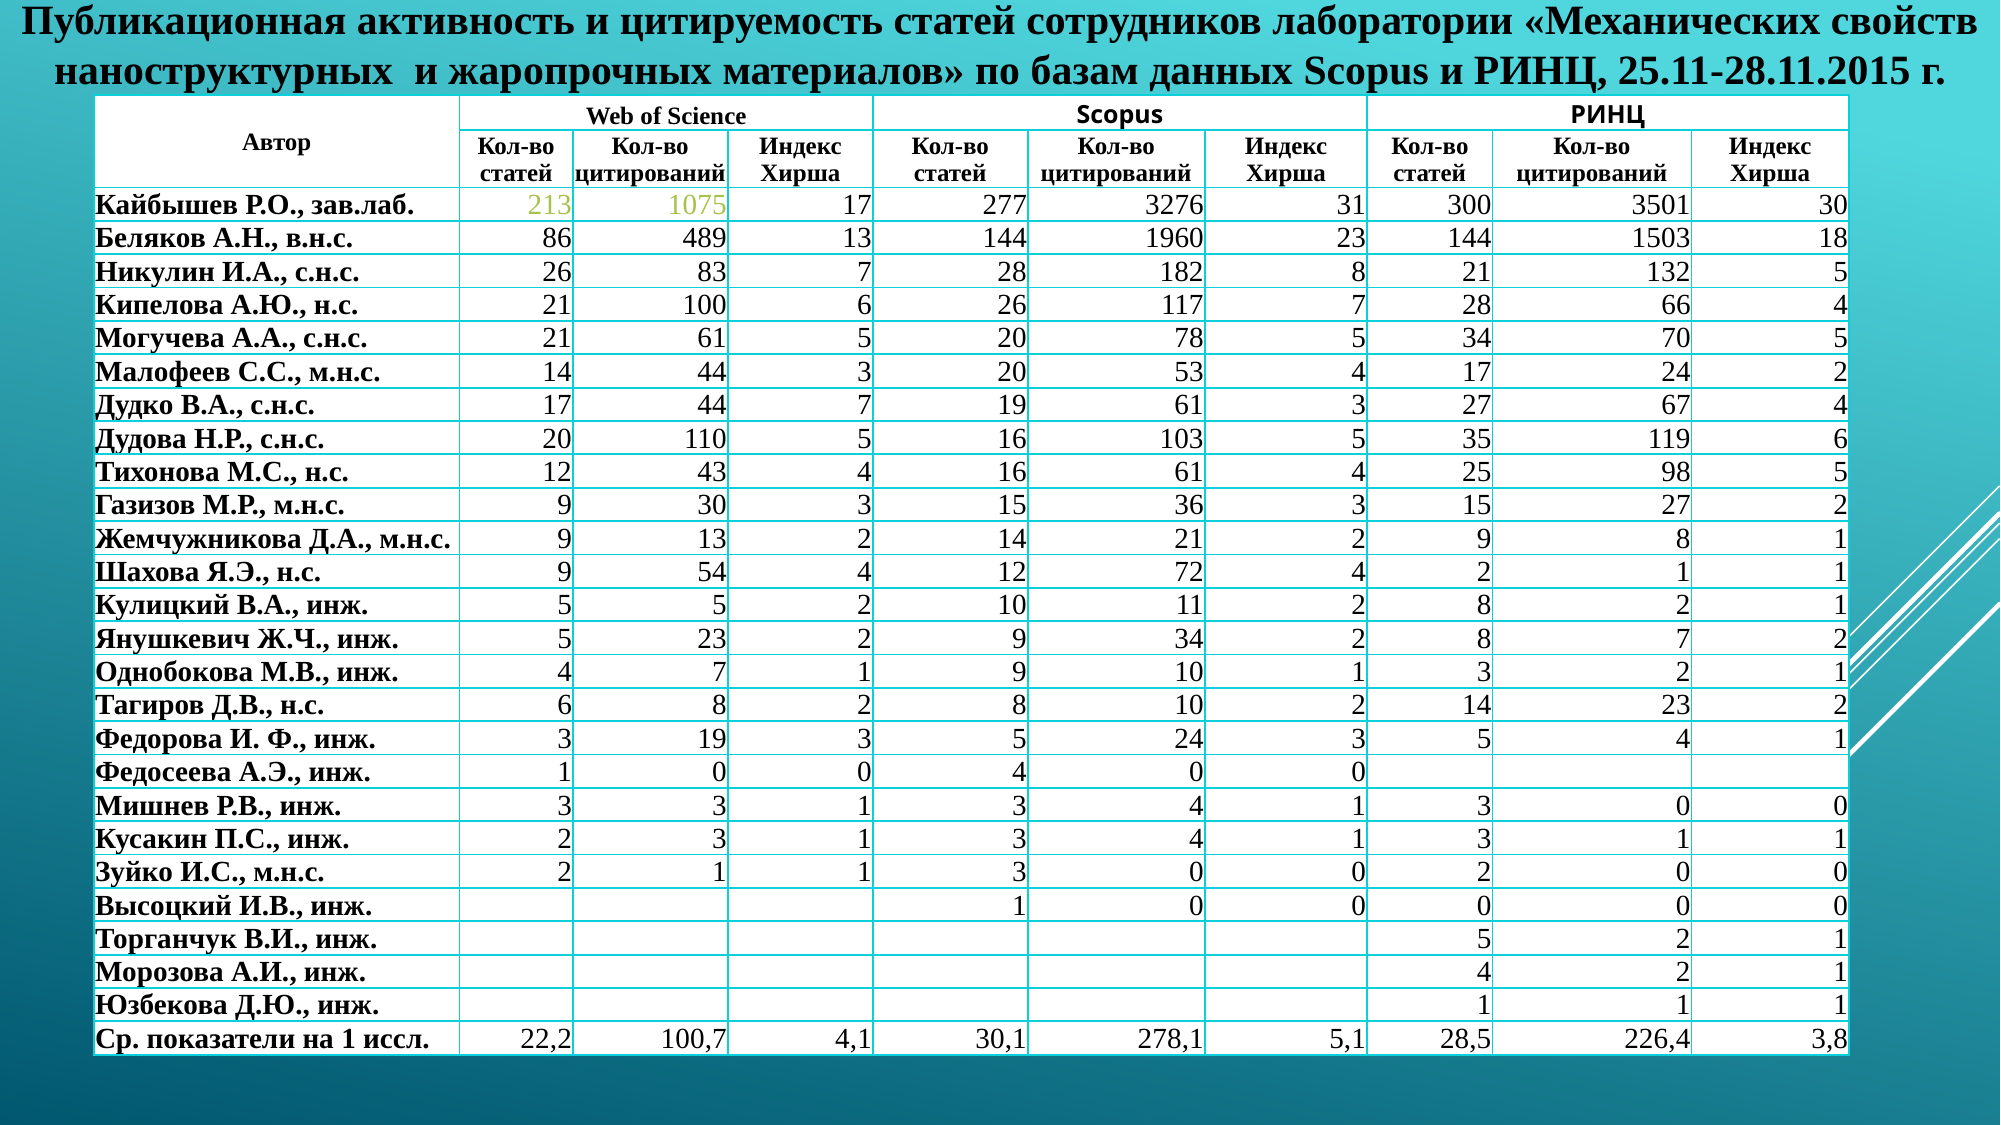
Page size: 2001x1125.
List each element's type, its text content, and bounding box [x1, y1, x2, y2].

table_cell 4 [1368, 956, 1492, 987]
table_cell 23 [1493, 689, 1691, 720]
table_cell 18 [1692, 222, 1848, 253]
table_cell Кулицкий В.А., инж. [95, 589, 459, 620]
table_cell [574, 989, 727, 1020]
table_cell 8 [1368, 622, 1492, 654]
table_cell 2 [1493, 589, 1691, 620]
table_cell Кипелова А.Ю., н.с. [95, 288, 459, 320]
table_cell 4 [1206, 555, 1366, 587]
table_cell 2 [1206, 689, 1366, 720]
table_cell 4 [729, 455, 872, 487]
table_cell 1503 [1493, 222, 1691, 253]
table_cell Могучева А.А., c.н.с. [95, 322, 459, 353]
table_cell 70 [1493, 322, 1691, 353]
table_cell 4 [874, 755, 1027, 787]
table_cell 23 [1206, 222, 1366, 253]
table_cell [1029, 989, 1204, 1020]
table_cell 1 [574, 855, 727, 887]
table_cell 1 [1206, 822, 1366, 854]
table_cell 1 [1692, 722, 1848, 754]
table_cell [460, 989, 572, 1020]
table_cell 2 [1206, 522, 1366, 554]
table_cell 43 [574, 455, 727, 487]
table_cell 83 [574, 255, 727, 287]
table_cell 1 [1206, 655, 1366, 687]
table_cell 3 [574, 789, 727, 820]
table_cell 1 [1692, 922, 1848, 954]
table_header Web of Science [460, 96, 872, 129]
table_cell 0 [1029, 855, 1204, 887]
table_cell 1 [1368, 989, 1492, 1020]
table_cell Юзбекова Д.Ю., инж. [95, 989, 459, 1020]
table_cell 28 [1368, 288, 1492, 320]
table_cell 2 [460, 822, 572, 854]
table_cell 3 [1368, 655, 1492, 687]
table_cell 1 [729, 655, 872, 687]
table_cell 0 [1692, 889, 1848, 920]
table_cell 117 [1029, 288, 1204, 320]
table_cell [574, 956, 727, 987]
table_cell 8 [1368, 589, 1492, 620]
table_cell 8 [1206, 255, 1366, 287]
table_cell 1 [729, 822, 872, 854]
table_cell 24 [1493, 355, 1691, 387]
table_cell Торганчук В.И., инж. [95, 922, 459, 954]
table_cell 1 [1692, 989, 1848, 1020]
table_cell 2 [1493, 922, 1691, 954]
table_cell 2 [1692, 489, 1848, 520]
table_cell 2 [1368, 555, 1492, 587]
table_cell 9 [460, 555, 572, 587]
table_cell 3 [1206, 389, 1366, 420]
table_cell 2 [1692, 355, 1848, 387]
table_cell 13 [729, 222, 872, 253]
table_cell 1 [1206, 789, 1366, 820]
table_cell Кайбышев Р.О., зав.лаб. [95, 188, 459, 220]
table_cell 3 [874, 855, 1027, 887]
table_cell Индекс Хирша [1206, 131, 1366, 187]
table_cell Шахова Я.Э., н.с. [95, 555, 459, 587]
table_cell [874, 989, 1027, 1020]
table_cell 98 [1493, 455, 1691, 487]
table_cell 3,8 [1692, 1022, 1848, 1054]
table_cell 13 [574, 522, 727, 554]
table_cell 3 [1206, 722, 1366, 754]
table_cell 300 [1368, 188, 1492, 220]
table_cell Дудко В.А., с.н.с. [95, 389, 459, 420]
table_cell 30,1 [874, 1022, 1027, 1054]
table_cell 7 [574, 655, 727, 687]
table_cell 132 [1493, 255, 1691, 287]
table_cell 1 [1493, 822, 1691, 854]
table_cell 0 [1493, 855, 1691, 887]
table_cell 1 [1692, 555, 1848, 587]
table_cell 16 [874, 422, 1027, 453]
table_cell 26 [874, 288, 1027, 320]
table_cell Кол-во цитирований [574, 131, 727, 187]
table_cell [874, 956, 1027, 987]
table_cell 0 [574, 755, 727, 787]
table_cell 10 [874, 589, 1027, 620]
table_cell 7 [1206, 288, 1366, 320]
table_cell 9 [1368, 522, 1492, 554]
table_cell 5 [1206, 422, 1366, 453]
table_cell Кол-во цитирований [1493, 131, 1691, 187]
table_cell 66 [1493, 288, 1691, 320]
table_cell 23 [574, 622, 727, 654]
table_cell 15 [874, 489, 1027, 520]
table_cell 1 [1692, 522, 1848, 554]
table_cell 0 [1206, 855, 1366, 887]
table_cell 144 [1368, 222, 1492, 253]
table_cell 5 [460, 622, 572, 654]
table_cell 9 [460, 522, 572, 554]
table_cell 21 [1029, 522, 1204, 554]
table_cell [729, 889, 872, 920]
table_cell 0 [1368, 889, 1492, 920]
table_cell 5 [1368, 922, 1492, 954]
table_cell 3 [1206, 489, 1366, 520]
table_cell 6 [460, 689, 572, 720]
table_header Scopus [874, 96, 1366, 129]
table_cell 44 [574, 355, 727, 387]
table_cell [729, 956, 872, 987]
table_cell Кол-во цитирований [1029, 131, 1204, 187]
table_cell Тихонова М.С., н.с. [95, 455, 459, 487]
table_cell 11 [1029, 589, 1204, 620]
table_cell 2 [729, 589, 872, 620]
table_cell 86 [460, 222, 572, 253]
table_cell 5 [1692, 322, 1848, 353]
table_cell 20 [460, 422, 572, 453]
table_cell 2 [1206, 589, 1366, 620]
table_cell 4 [460, 655, 572, 687]
table_cell 3 [1368, 789, 1492, 820]
table_cell 17 [460, 389, 572, 420]
table_cell 0 [1206, 755, 1366, 787]
table_cell 12 [460, 455, 572, 487]
table_cell Газизов М.Р., м.н.с. [95, 489, 459, 520]
table_cell Никулин И.А., с.н.с. [95, 255, 459, 287]
table_cell 0 [1029, 889, 1204, 920]
table_cell 0 [1493, 889, 1691, 920]
table_cell 4 [1692, 389, 1848, 420]
table_cell [1692, 755, 1848, 787]
table_cell 1 [874, 889, 1027, 920]
table_cell 10 [1029, 689, 1204, 720]
table_cell 2 [1692, 689, 1848, 720]
table_cell 1075 [574, 188, 727, 220]
table_cell 7 [729, 255, 872, 287]
table_cell 3 [460, 722, 572, 754]
table_cell 4,1 [729, 1022, 872, 1054]
table_cell 8 [1493, 522, 1691, 554]
table_cell 53 [1029, 355, 1204, 387]
table_cell 78 [1029, 322, 1204, 353]
table_cell 61 [1029, 389, 1204, 420]
table_cell 278,1 [1029, 1022, 1204, 1054]
table_cell 489 [574, 222, 727, 253]
table_cell Беляков А.Н., в.н.с. [95, 222, 459, 253]
table_cell [1493, 755, 1691, 787]
table_cell Кол-во статей [1368, 131, 1492, 187]
table_cell 22,2 [460, 1022, 572, 1054]
table_cell 5 [874, 722, 1027, 754]
table_cell 20 [874, 355, 1027, 387]
table_cell 3 [729, 355, 872, 387]
table_cell 6 [729, 288, 872, 320]
table_cell 3 [460, 789, 572, 820]
table_cell 19 [874, 389, 1027, 420]
table_cell 0 [1029, 755, 1204, 787]
table_cell 1 [1692, 655, 1848, 687]
table_cell Морозова А.И., инж. [95, 956, 459, 987]
table_cell 30 [1692, 188, 1848, 220]
table_header Автор [95, 96, 459, 187]
table_cell 3 [874, 822, 1027, 854]
table_cell 100 [574, 288, 727, 320]
table_cell [1206, 956, 1366, 987]
table_cell 34 [1029, 622, 1204, 654]
table_cell 3 [729, 489, 872, 520]
table_cell 2 [1692, 622, 1848, 654]
table_cell 1 [1493, 555, 1691, 587]
table_cell Малофеев С.С., м.н.с. [95, 355, 459, 387]
table_cell 17 [729, 188, 872, 220]
table_cell 0 [729, 755, 872, 787]
table_cell 9 [874, 655, 1027, 687]
table_cell 1 [1692, 956, 1848, 987]
table_cell [1368, 755, 1492, 787]
table_cell Ср. показатели на 1 иссл. [95, 1022, 459, 1054]
table_cell 2 [1206, 622, 1366, 654]
table_cell 16 [874, 455, 1027, 487]
table_cell 182 [1029, 255, 1204, 287]
table_cell Индекс Хирша [1692, 131, 1848, 187]
table_cell 1 [729, 789, 872, 820]
table_cell 0 [1206, 889, 1366, 920]
table_cell 3276 [1029, 188, 1204, 220]
table_cell Жемчужникова Д.А., м.н.с. [95, 522, 459, 554]
table_cell 36 [1029, 489, 1204, 520]
table_cell 0 [1493, 789, 1691, 820]
table_cell 2 [1368, 855, 1492, 887]
table_cell Кол-во статей [460, 131, 572, 187]
table_cell 0 [1692, 789, 1848, 820]
table_cell 1 [460, 755, 572, 787]
table_cell 8 [874, 689, 1027, 720]
table_cell [574, 922, 727, 954]
table_cell 15 [1368, 489, 1492, 520]
table_cell Однобокова М.В., инж. [95, 655, 459, 687]
table_cell 5 [460, 589, 572, 620]
table_cell 24 [1029, 722, 1204, 754]
table_cell Янушкевич Ж.Ч., инж. [95, 622, 459, 654]
table_cell 2 [729, 689, 872, 720]
table_cell 100,7 [574, 1022, 727, 1054]
table_cell 67 [1493, 389, 1691, 420]
table_cell 1 [1493, 989, 1691, 1020]
table_cell 14 [874, 522, 1027, 554]
table_cell 4 [1029, 789, 1204, 820]
table_cell [874, 922, 1027, 954]
table_cell [729, 989, 872, 1020]
table_cell Мишнев Р.B., инж. [95, 789, 459, 820]
table_cell 14 [1368, 689, 1492, 720]
table_cell 12 [874, 555, 1027, 587]
table_cell 1960 [1029, 222, 1204, 253]
table_cell Кусакин П.С., инж. [95, 822, 459, 854]
table_cell 9 [874, 622, 1027, 654]
table_cell Тагиров Д.В., н.с. [95, 689, 459, 720]
table_cell 103 [1029, 422, 1204, 453]
table_cell 226,4 [1493, 1022, 1691, 1054]
table_cell 14 [460, 355, 572, 387]
table_header РИНЦ [1368, 96, 1848, 129]
table_cell 144 [874, 222, 1027, 253]
table_cell 1 [1692, 822, 1848, 854]
table_cell 4 [729, 555, 872, 587]
table_cell 21 [460, 322, 572, 353]
table_cell 5,1 [1206, 1022, 1366, 1054]
table_cell 110 [574, 422, 727, 453]
table_cell 4 [1493, 722, 1691, 754]
table_cell 3 [1368, 822, 1492, 854]
table_cell [460, 889, 572, 920]
table_cell 54 [574, 555, 727, 587]
table_cell [1206, 922, 1366, 954]
table_cell Федосеева А.Э., инж. [95, 755, 459, 787]
table_cell 8 [574, 689, 727, 720]
table_cell 213 [460, 188, 572, 220]
table_cell 27 [1493, 489, 1691, 520]
table_cell 28,5 [1368, 1022, 1492, 1054]
table_cell 3501 [1493, 188, 1691, 220]
table_cell Высоцкий И.В., инж. [95, 889, 459, 920]
table_cell 5 [1206, 322, 1366, 353]
table_cell 5 [729, 322, 872, 353]
table_cell 4 [1029, 822, 1204, 854]
table_cell 7 [729, 389, 872, 420]
table_cell Дудова Н.Р., с.н.с. [95, 422, 459, 453]
table_cell 4 [1206, 355, 1366, 387]
table_cell 44 [574, 389, 727, 420]
table_cell [1029, 922, 1204, 954]
table_cell [460, 922, 572, 954]
table_cell 2 [460, 855, 572, 887]
table_cell 277 [874, 188, 1027, 220]
table_cell 5 [574, 589, 727, 620]
table_cell Зуйко И.С., м.н.с. [95, 855, 459, 887]
table_cell 20 [874, 322, 1027, 353]
table_cell 19 [574, 722, 727, 754]
table_cell 61 [1029, 455, 1204, 487]
table_cell 72 [1029, 555, 1204, 587]
table_cell 4 [1692, 288, 1848, 320]
table_cell 0 [1692, 855, 1848, 887]
table_cell 34 [1368, 322, 1492, 353]
table_cell 28 [874, 255, 1027, 287]
table_cell 17 [1368, 355, 1492, 387]
table_cell 9 [460, 489, 572, 520]
table_cell 3 [874, 789, 1027, 820]
table_cell 21 [460, 288, 572, 320]
table_cell 26 [460, 255, 572, 287]
table_cell 27 [1368, 389, 1492, 420]
table_cell 21 [1368, 255, 1492, 287]
table_cell Кол-во статей [874, 131, 1027, 187]
table_cell 5 [1368, 722, 1492, 754]
table_cell 5 [729, 422, 872, 453]
table_cell 5 [1692, 455, 1848, 487]
table_cell 2 [1493, 655, 1691, 687]
table_cell [729, 922, 872, 954]
table_cell 2 [1493, 956, 1691, 987]
table_cell 5 [1692, 255, 1848, 287]
table_cell 35 [1368, 422, 1492, 453]
table_cell 7 [1493, 622, 1691, 654]
table_cell Индекс Хирша [729, 131, 872, 187]
table_cell 25 [1368, 455, 1492, 487]
table_cell 61 [574, 322, 727, 353]
table_cell 2 [729, 522, 872, 554]
table_cell 30 [574, 489, 727, 520]
table_cell [460, 956, 572, 987]
table_cell 119 [1493, 422, 1691, 453]
title Публикационная активность и цитируемость статей сотрудников лаборатории «Механических свойств наноструктурных и жаропрочных материалов» по базам данных Scopus и РИНЦ, 25.11-28.11.2015 г. [0, 0, 2000, 167]
table_cell Федорова И. Ф., инж. [95, 722, 459, 754]
table_cell [1029, 956, 1204, 987]
table_cell [574, 889, 727, 920]
table_cell 2 [729, 622, 872, 654]
table_cell [1206, 989, 1366, 1020]
table_cell 3 [729, 722, 872, 754]
table_cell 10 [1029, 655, 1204, 687]
table_cell 6 [1692, 422, 1848, 453]
table_cell 3 [574, 822, 727, 854]
table_cell 1 [729, 855, 872, 887]
table_cell 4 [1206, 455, 1366, 487]
table_cell 1 [1692, 589, 1848, 620]
table_cell 31 [1206, 188, 1366, 220]
